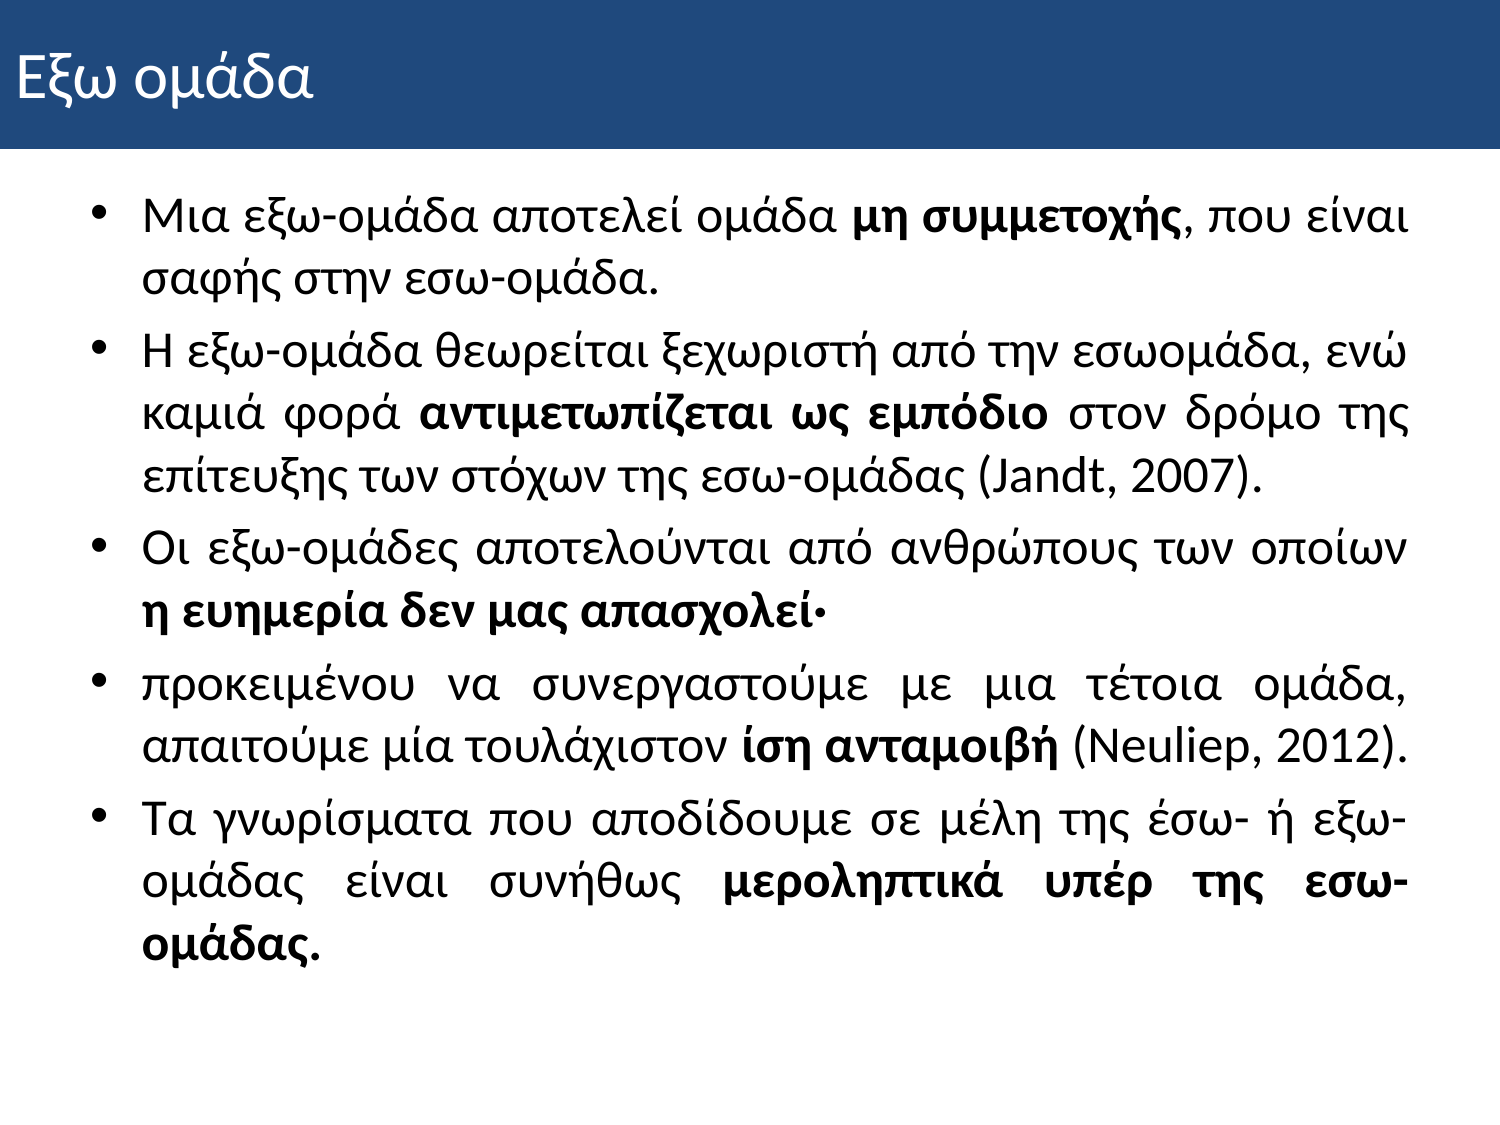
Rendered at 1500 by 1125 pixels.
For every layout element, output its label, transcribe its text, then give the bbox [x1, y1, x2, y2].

text_box Εξω ομάδα [0, 0, 1500, 149]
list Μια εξω-ομάδα αποτελεί ομάδα μη συμμετοχής, που είναι σαφής στην εσω-ομάδα. Η εξω-ομάδα θεωρείται ξεχωριστή από την εσωομάδα, ενώ καμιά φορά αντιμετωπίζεται ως εμπόδιο στον δρόμο της επίτευξης των στόχων της εσω-ομάδας (Jandt, 2007). Οι εξω-ομάδες αποτελούνται από ανθρώπους των οποίων η ευημερία δεν μας απασχολεί· προκειμένου να συνεργαστούμε με μια τέτοια ομάδα, απαιτούμε μία τουλάχιστον ίση ανταμοιβή (Neuliep, 2012). Τα γνωρίσματα που αποδίδουμε σε μέλη της έσω- ή εξω-ομάδας είναι συνήθως μεροληπτικά υπέρ της εσω-ομάδας. [75, 172, 1425, 1005]
